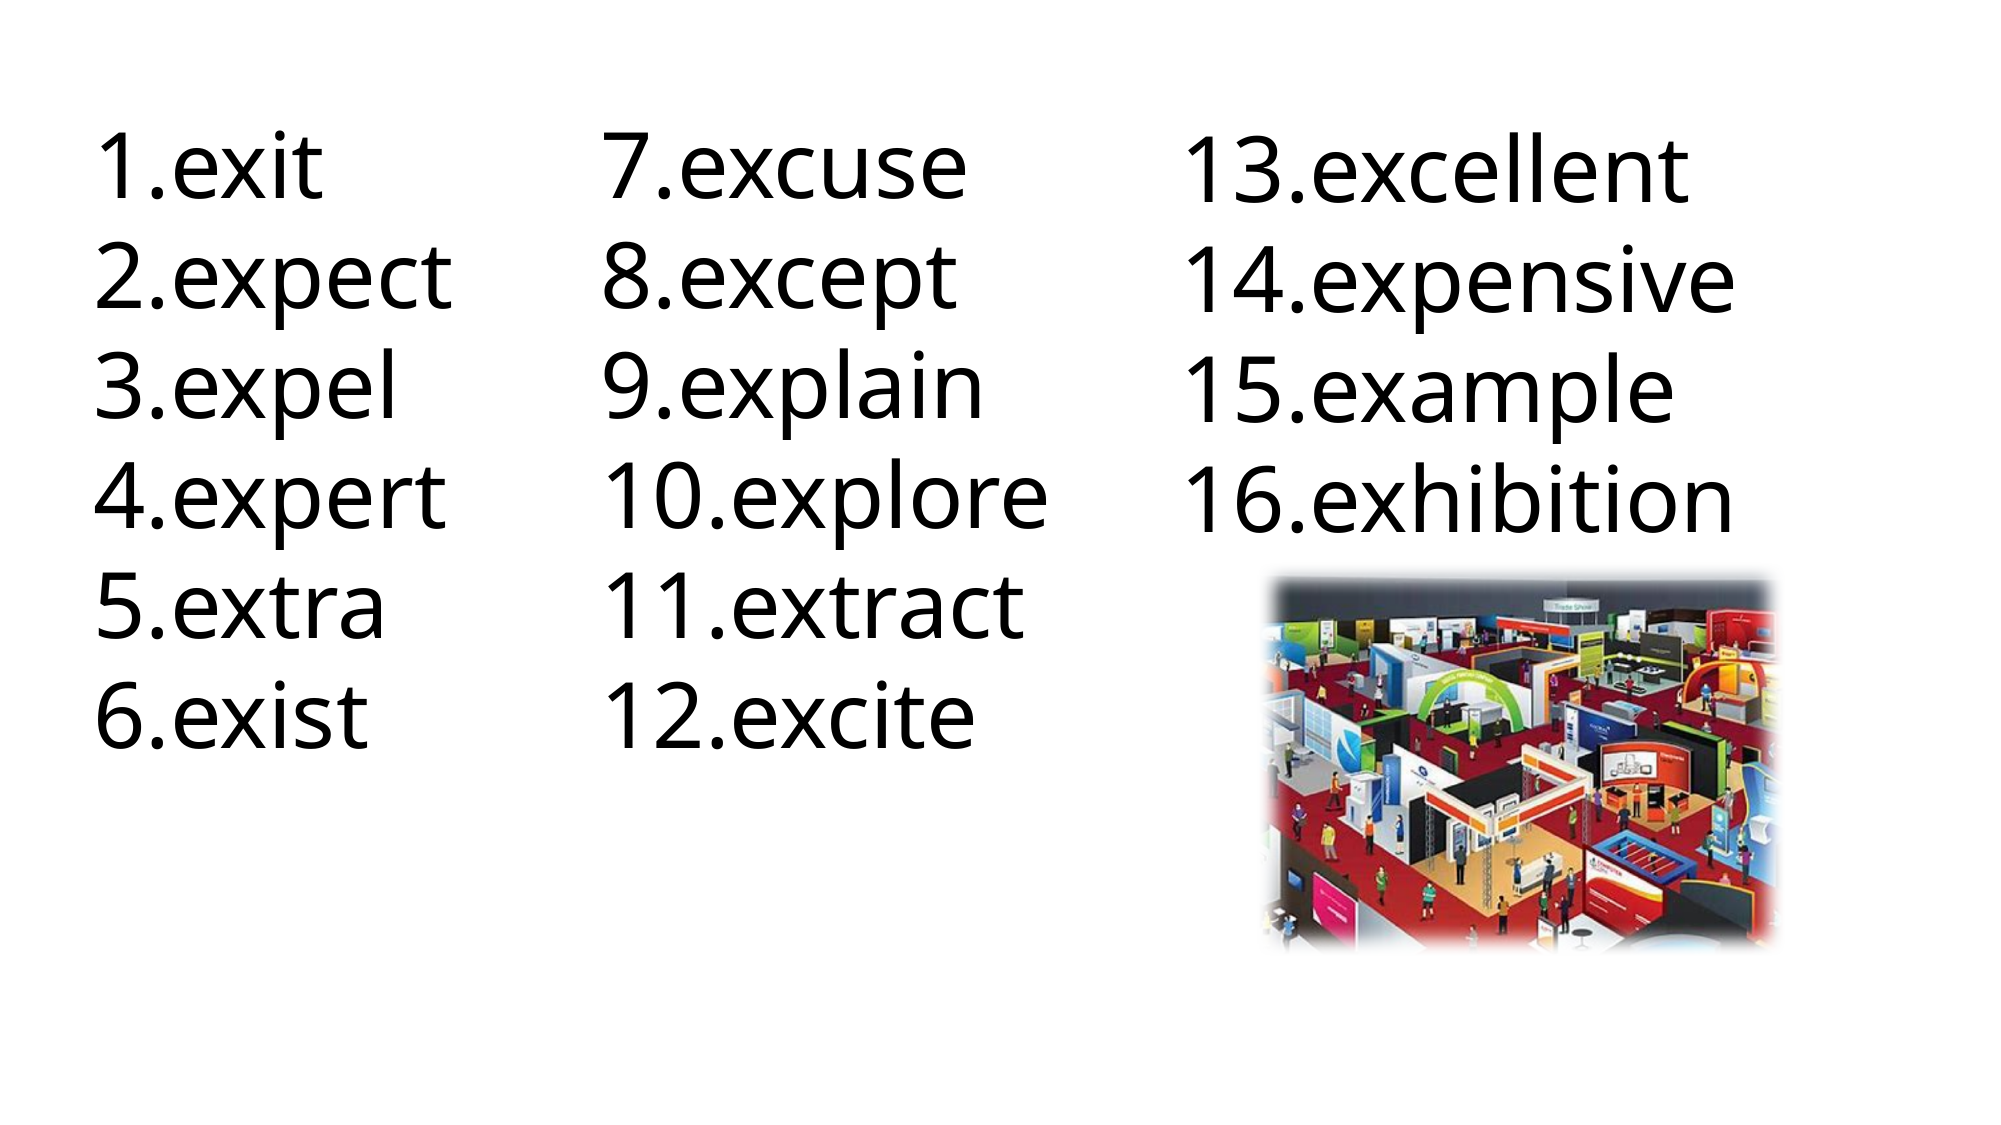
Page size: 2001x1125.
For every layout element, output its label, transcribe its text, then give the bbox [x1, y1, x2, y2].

picture [1257, 562, 1785, 957]
text_box exit expect expel expert extra exist [78, 99, 751, 929]
text_box 13.excellent 14.expensive 15.example 16.exhibition [1165, 103, 2000, 739]
text_box 7.excuse 8.except 9.explain 10.explore 11.extract 12.excite [585, 99, 1324, 819]
